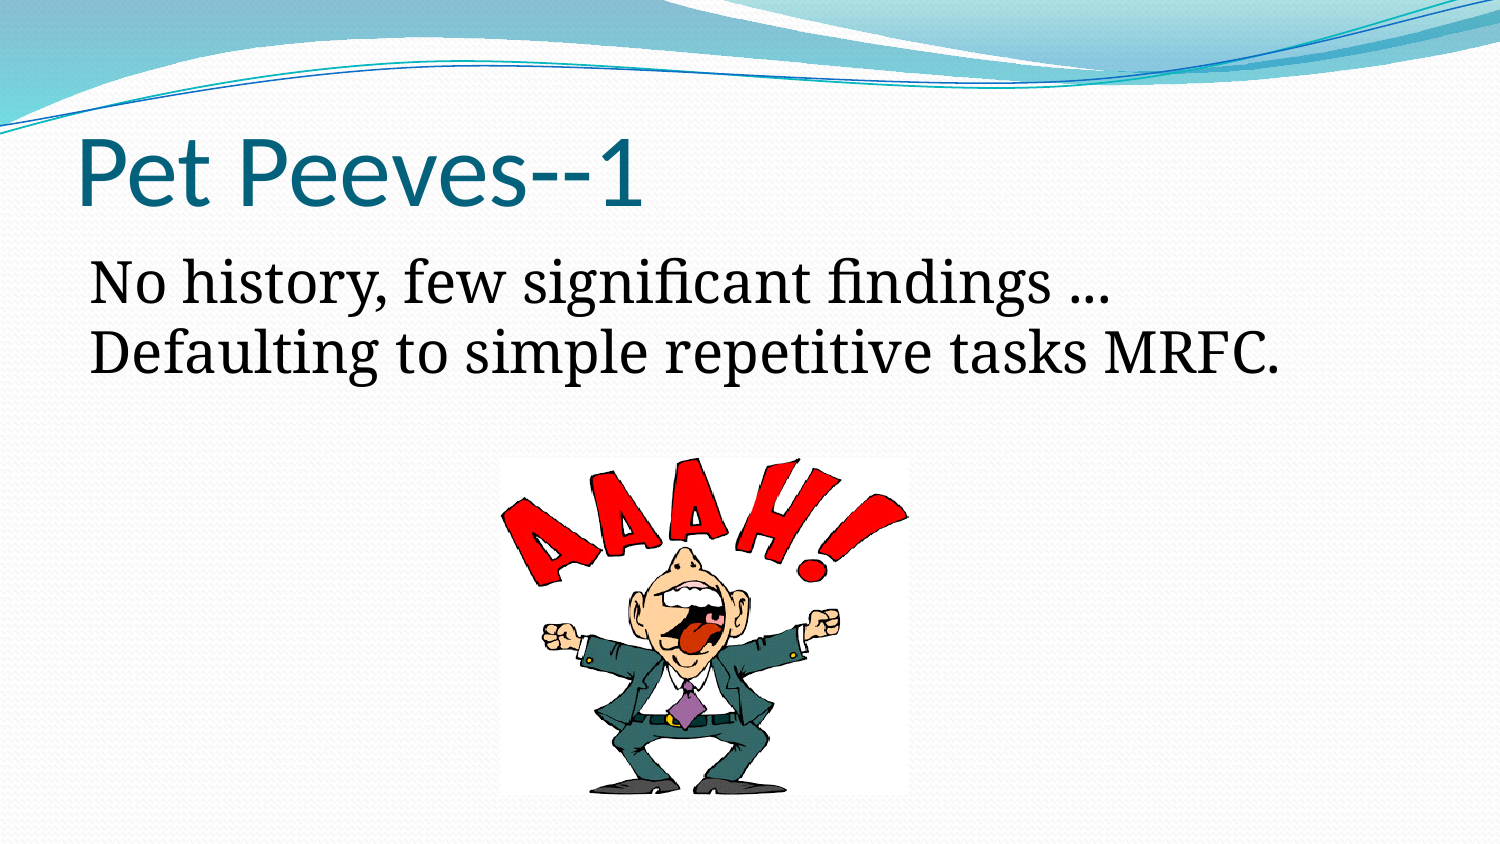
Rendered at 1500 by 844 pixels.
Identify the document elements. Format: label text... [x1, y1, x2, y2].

picture [499, 458, 910, 796]
title Pet Peeves--1 [75, 86, 1425, 228]
list No history, few significant findings ... Defaulting to simple repetitive tasks MRFC. [75, 238, 1425, 779]
